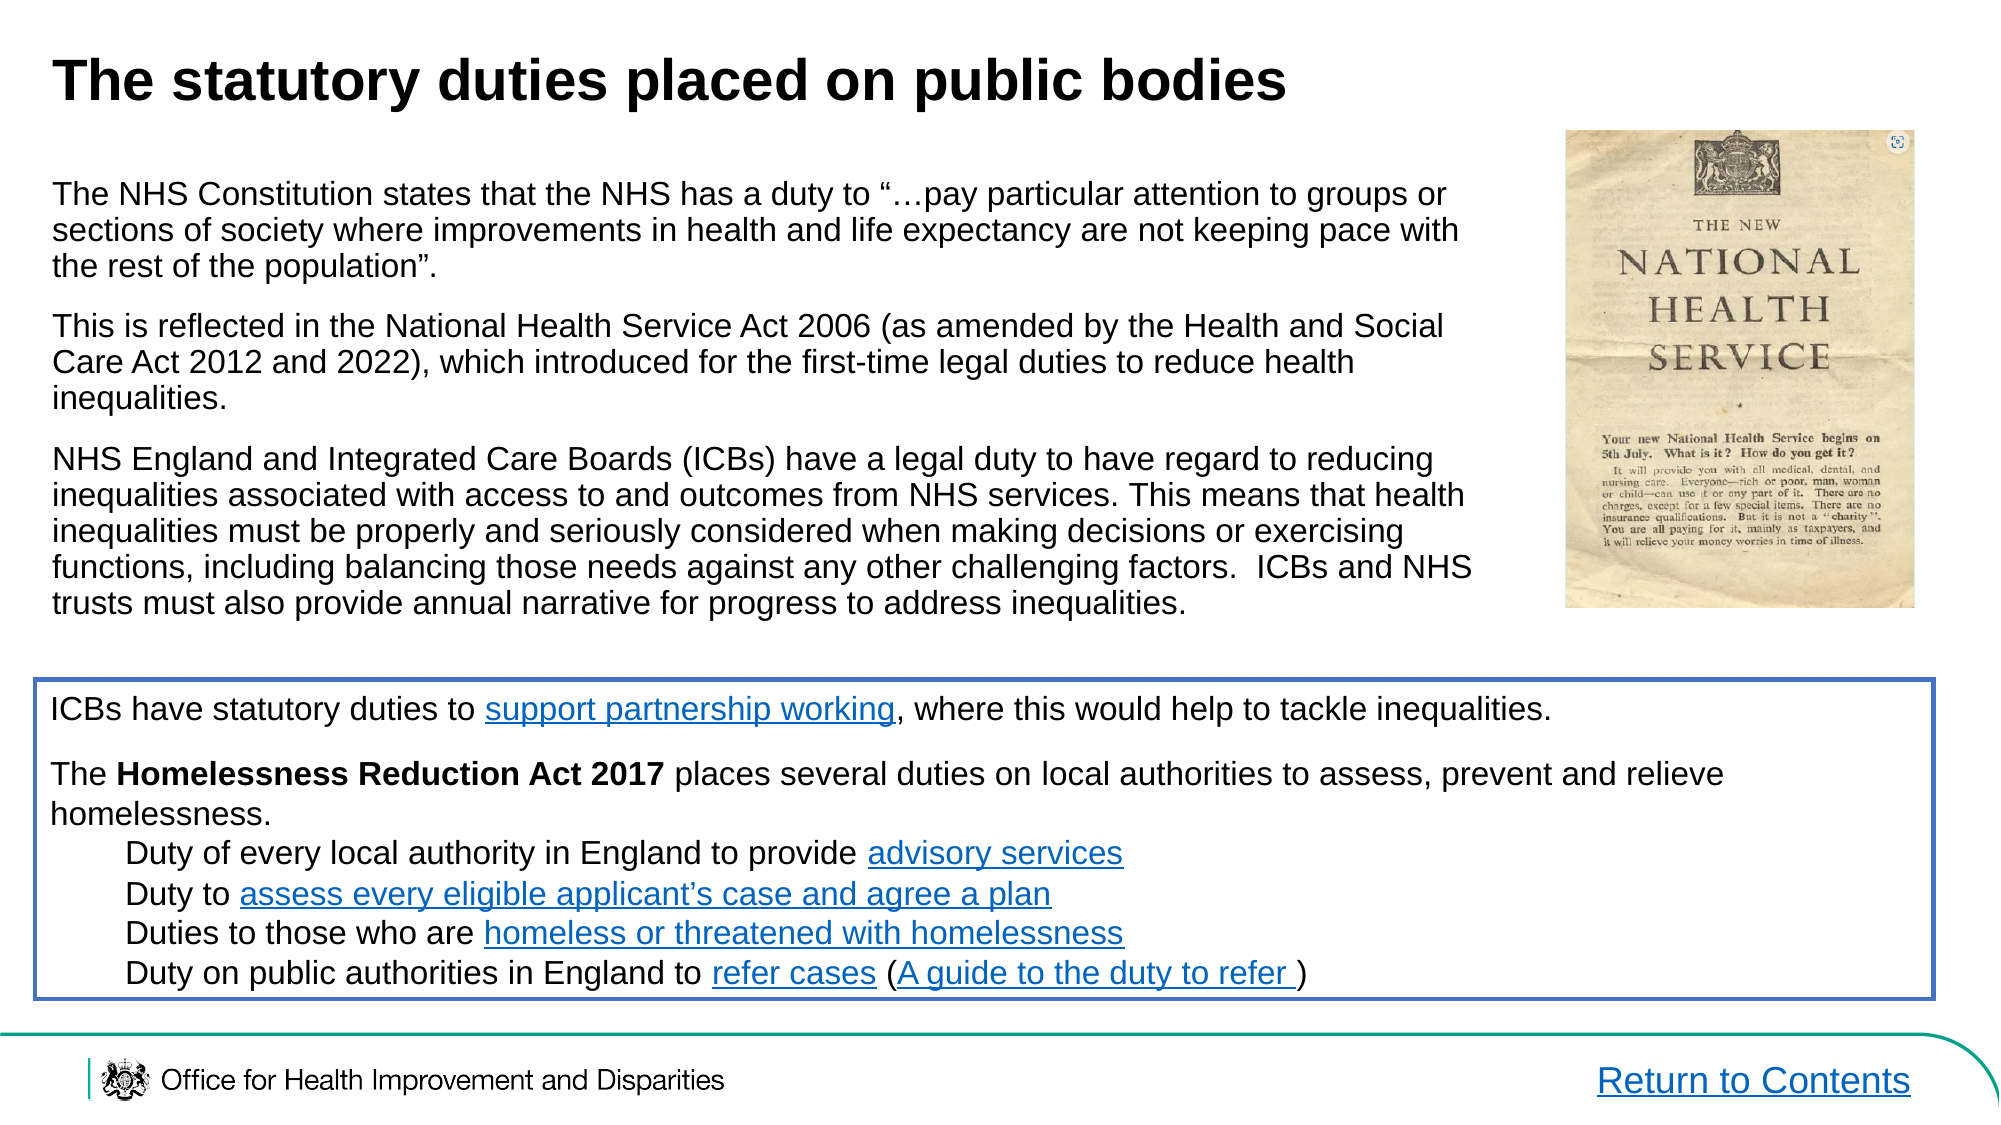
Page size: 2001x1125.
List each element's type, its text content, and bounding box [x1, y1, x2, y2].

list The NHS Constitution states that the NHS has a duty to “…pay particular attention to groups or sections of society where improvements in health and life expectancy are not keeping pace with the rest of the population”. This is reflected in the National Health Service Act 2006 (as amended by the Health and Social Care Act 2012 and 2022), which introduced for the first-time legal duties to reduce health inequalities. NHS England and Integrated Care Boards (ICBs) have a legal duty to have regard to reducing inequalities associated with access to and outcomes from NHS services. This means that health inequalities must be properly and seriously considered when making decisions or exercising functions, including balancing those needs against any other challenging factors. ICBs and NHS trusts must also provide annual narrative for progress to address inequalities. [37, 169, 1493, 678]
title The statutory duties placed on public bodies [37, 43, 1915, 131]
text_box ICBs have statutory duties to support partnership working, where this would help to tackle inequalities. The Homelessness Reduction Act 2017 places several duties on local authorities to assess, prevent and relieve homelessness. Duty of every local authority in England to provide advisory services Duty to assess every eligible applicant’s case and agree a plan Duties to those who are homeless or threatened with homelessness Duty on public authorities in England to refer cases (A guide to the duty to refer ) [34, 678, 1935, 1000]
picture [0, 0, 1999, 1125]
text_box Return to Contents [1582, 1048, 1927, 1108]
